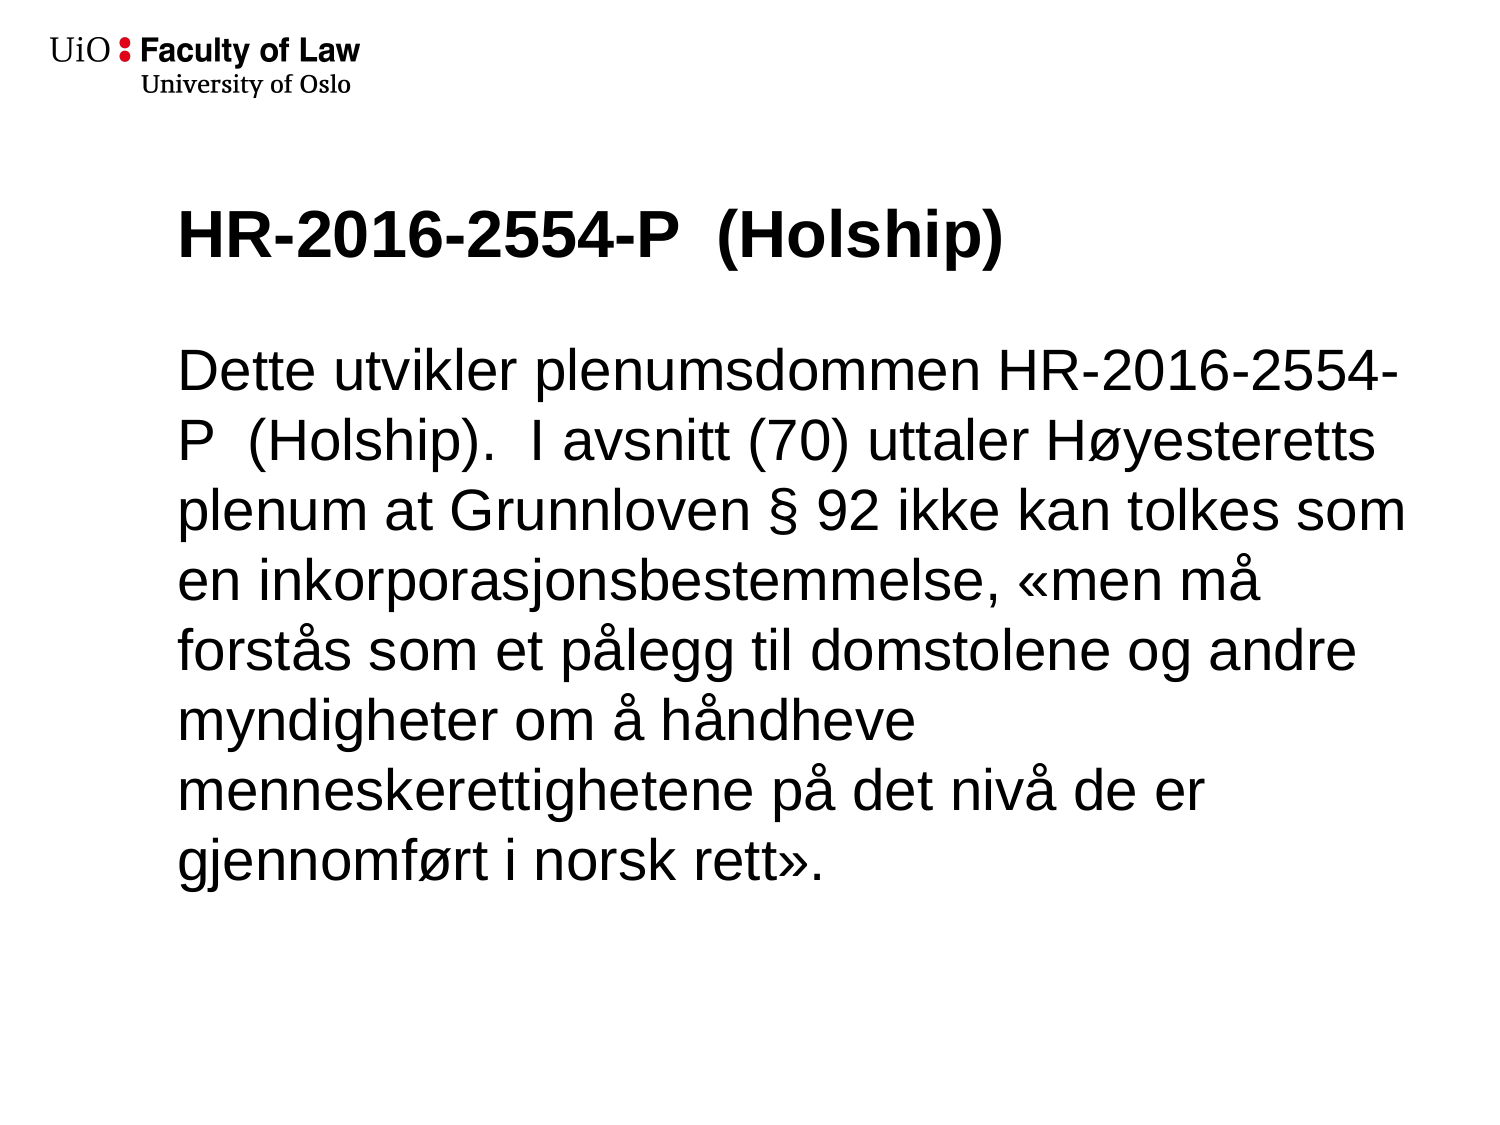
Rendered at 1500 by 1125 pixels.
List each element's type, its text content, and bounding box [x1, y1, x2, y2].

list Dette utvikler plenumsdommen HR-2016-2554-P (Holship). I avsnitt (70) uttaler Høyesteretts plenum at Grunnloven § 92 ikke kan tolkes som en inkorporasjonsbestemmelse, «men må forstås som et pålegg til domstolene og andre myndigheter om å håndheve menneskerettighetene på det nivå de er gjennomført i norsk rett». [162, 324, 1426, 1001]
title HR-2016-2554-P (Holship) [162, 137, 1426, 324]
picture [50, 37, 360, 98]
